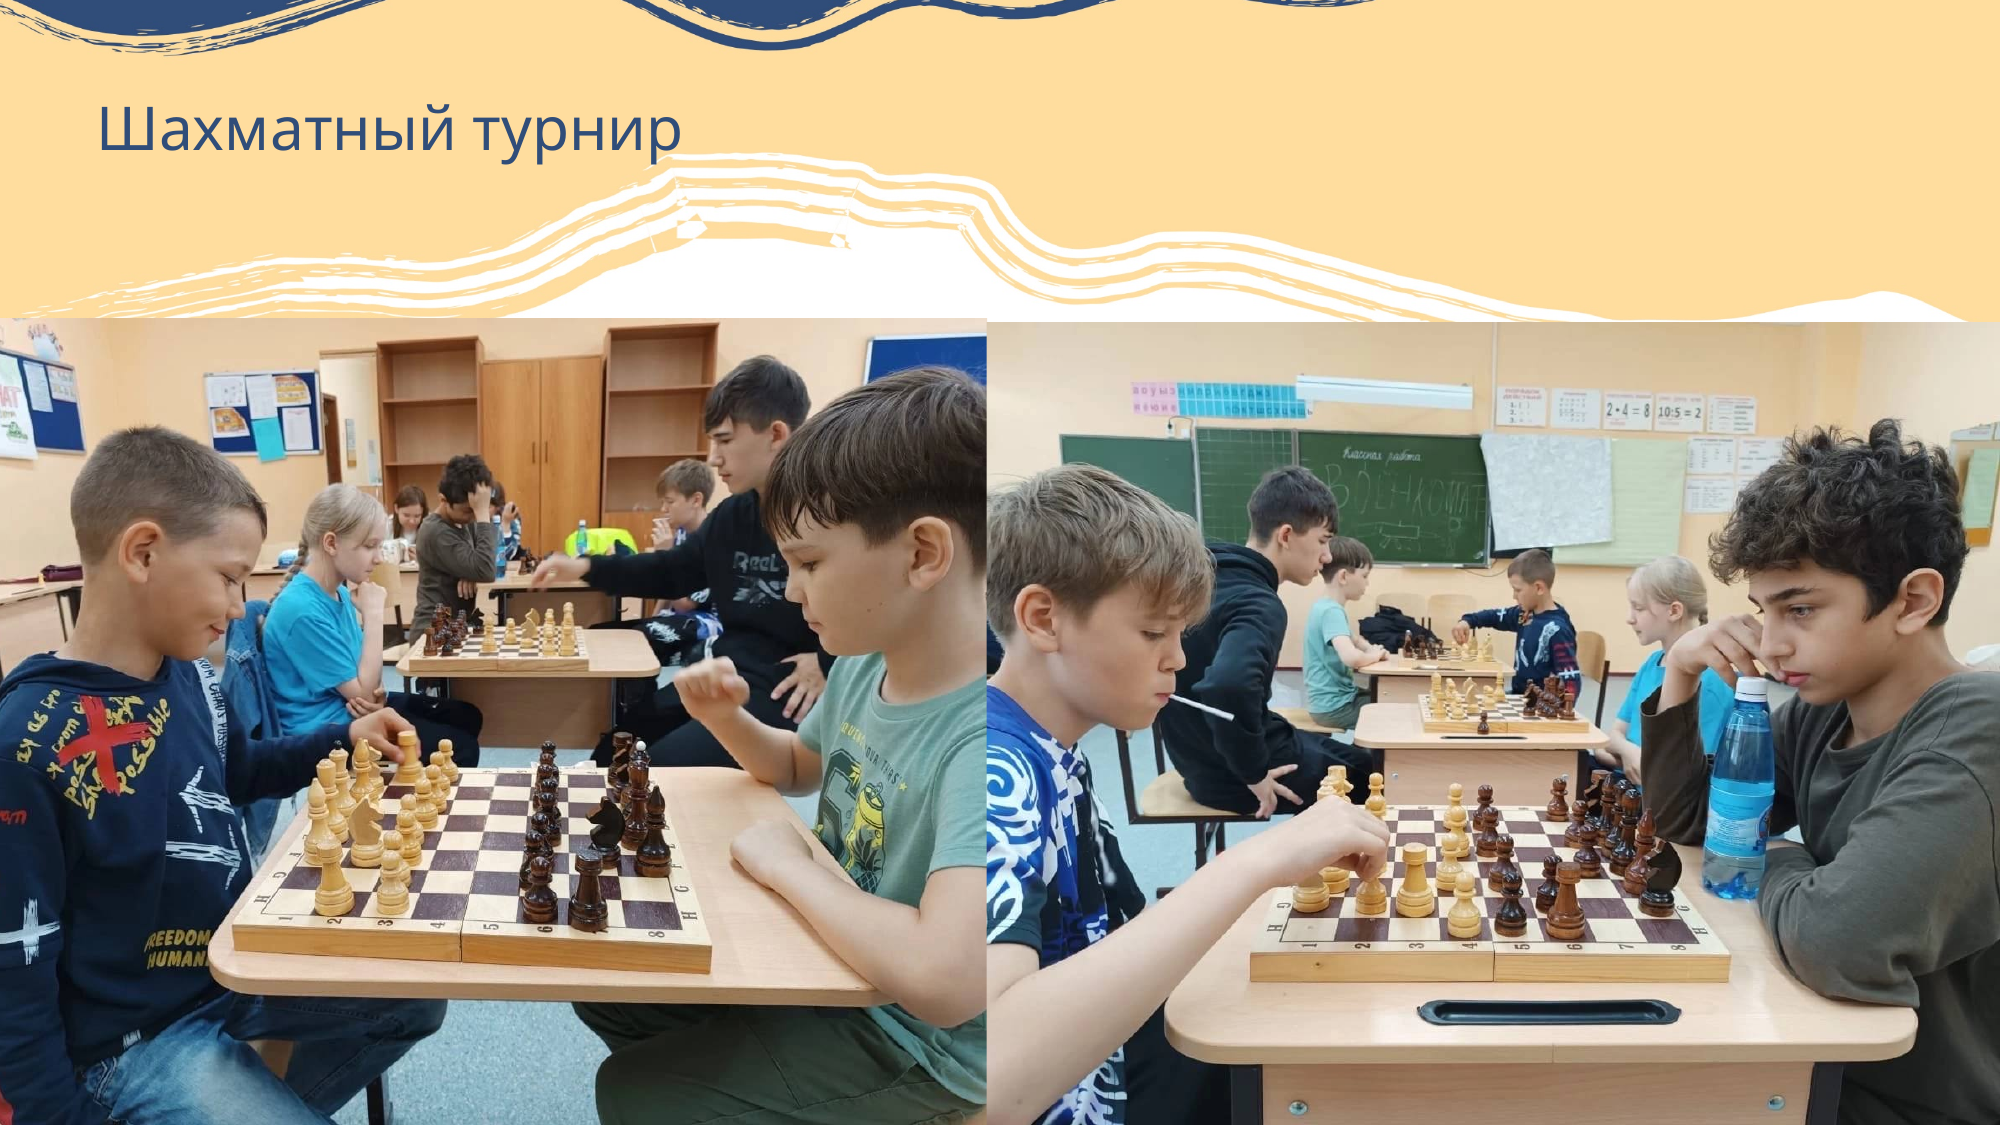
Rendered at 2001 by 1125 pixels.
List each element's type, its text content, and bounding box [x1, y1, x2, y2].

picture [0, 0, 2000, 1125]
title Шахматный турнир [81, 90, 1807, 172]
